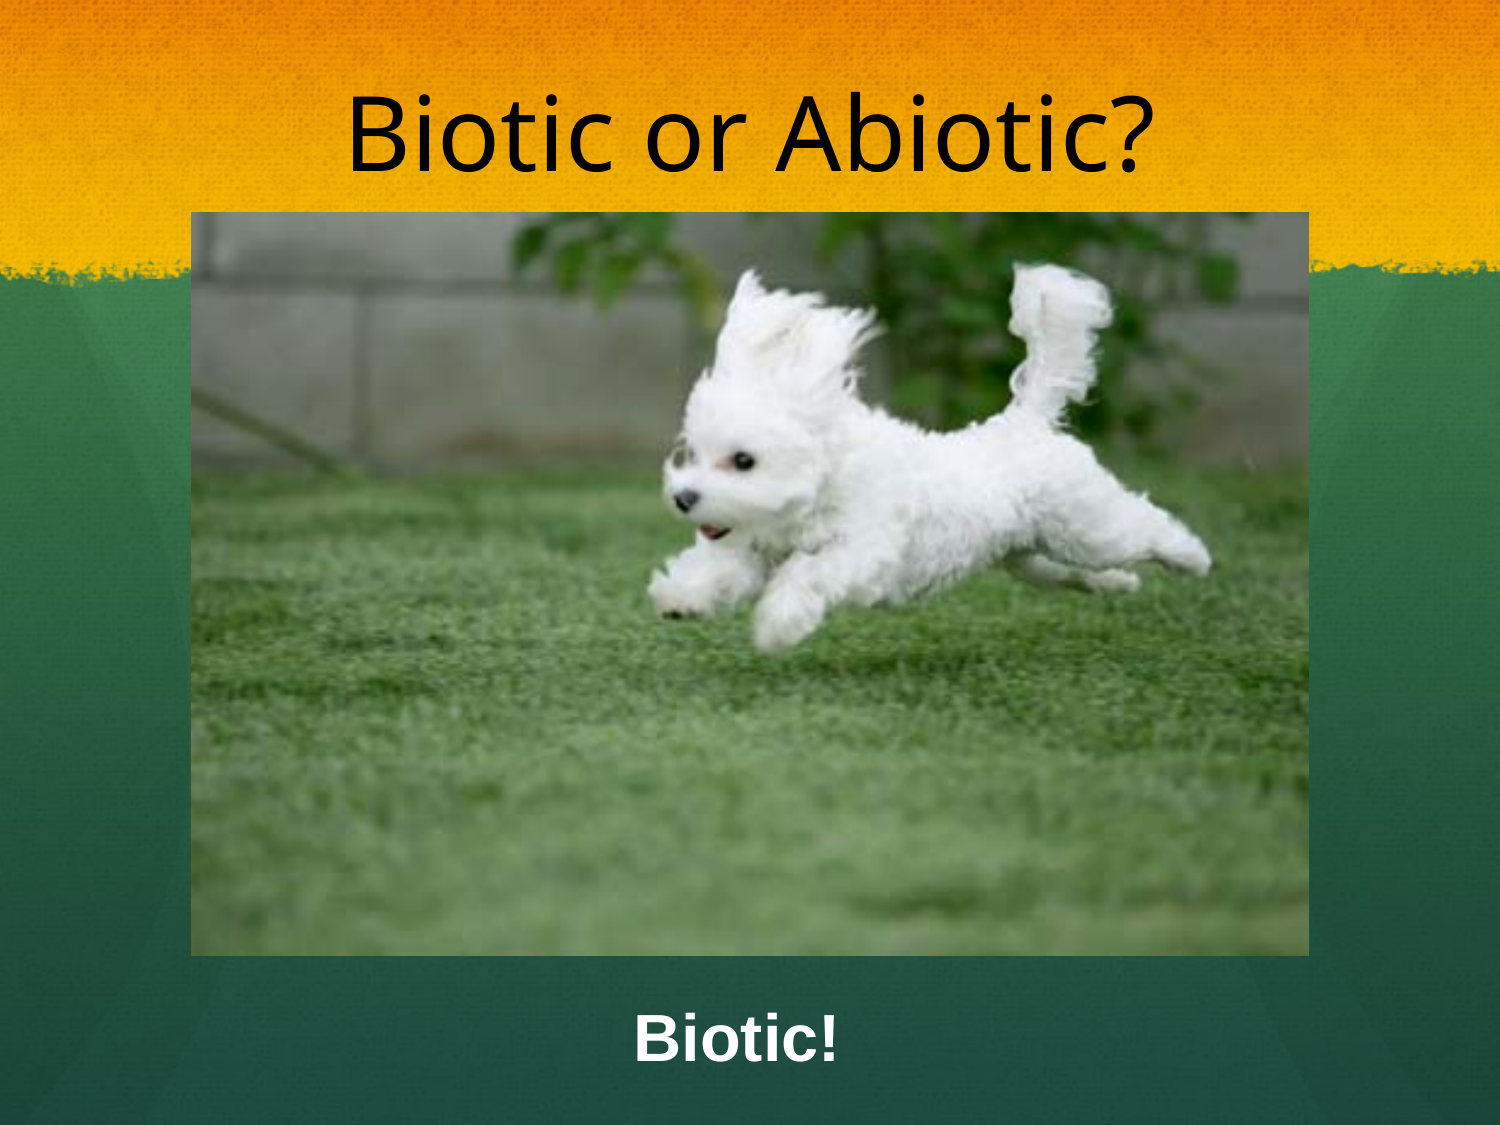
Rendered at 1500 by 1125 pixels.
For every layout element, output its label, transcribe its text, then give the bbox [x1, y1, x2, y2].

text_box Biotic! [618, 1003, 882, 1083]
title Biotic or Abiotic? [125, 13, 1375, 246]
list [190, 211, 1310, 957]
picture [0, 0, 1500, 1125]
